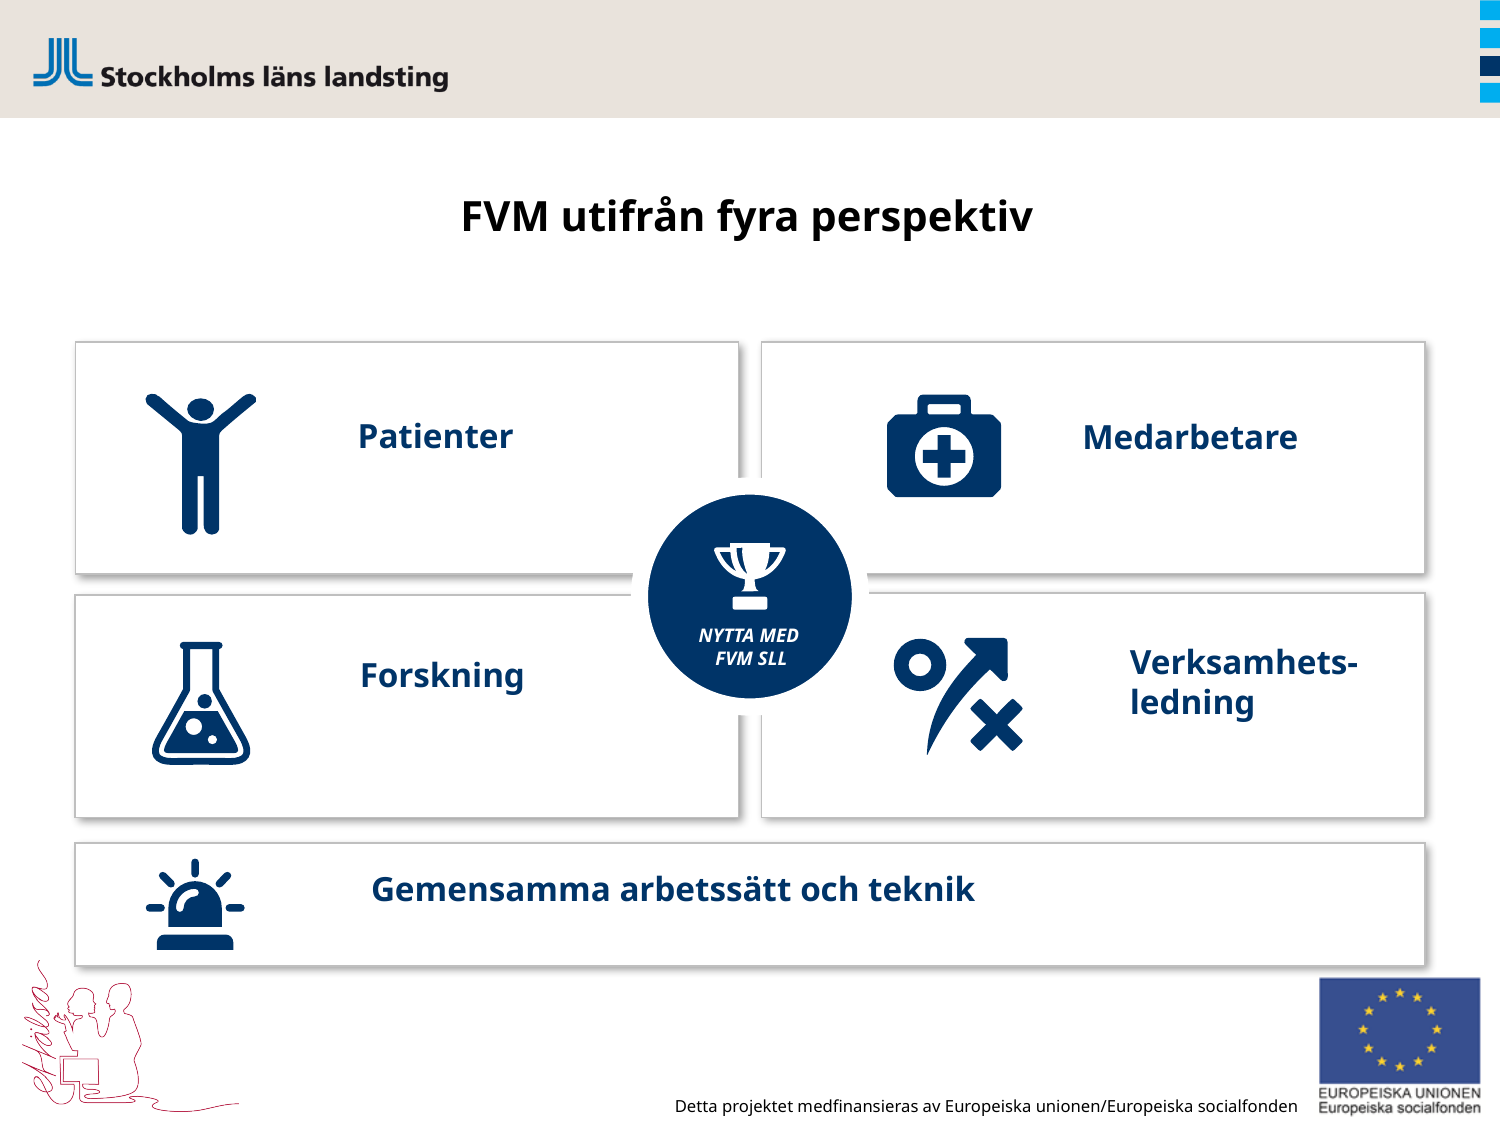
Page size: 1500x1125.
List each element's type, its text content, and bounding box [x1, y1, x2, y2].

text_box Verksamhets- ledning [1124, 635, 1287, 676]
picture [25, 31, 453, 98]
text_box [893, 637, 1024, 756]
text_box [761, 592, 1425, 818]
text_box [225, 904, 245, 912]
text_box [75, 341, 739, 575]
text_box [156, 934, 234, 950]
text_box Patienter [351, 409, 475, 444]
text_box [215, 871, 232, 888]
text_box [75, 594, 739, 818]
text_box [144, 392, 257, 535]
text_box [713, 542, 786, 610]
text_box [761, 341, 1425, 574]
text_box Forskning [354, 649, 478, 684]
text_box [158, 871, 175, 888]
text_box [639, 485, 861, 708]
text_box Medarbetare [1181, 410, 1305, 446]
text_box [191, 858, 199, 878]
text_box [887, 394, 1002, 498]
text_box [150, 641, 252, 766]
text_box [74, 842, 1425, 966]
text_box [145, 904, 165, 912]
picture [1314, 972, 1486, 1117]
picture [0, 960, 239, 1116]
title FVM utifrån fyra perspektiv [75, 139, 1425, 247]
text_box Gemensamma arbetssätt och teknik [365, 862, 1169, 906]
text_box [168, 881, 222, 927]
